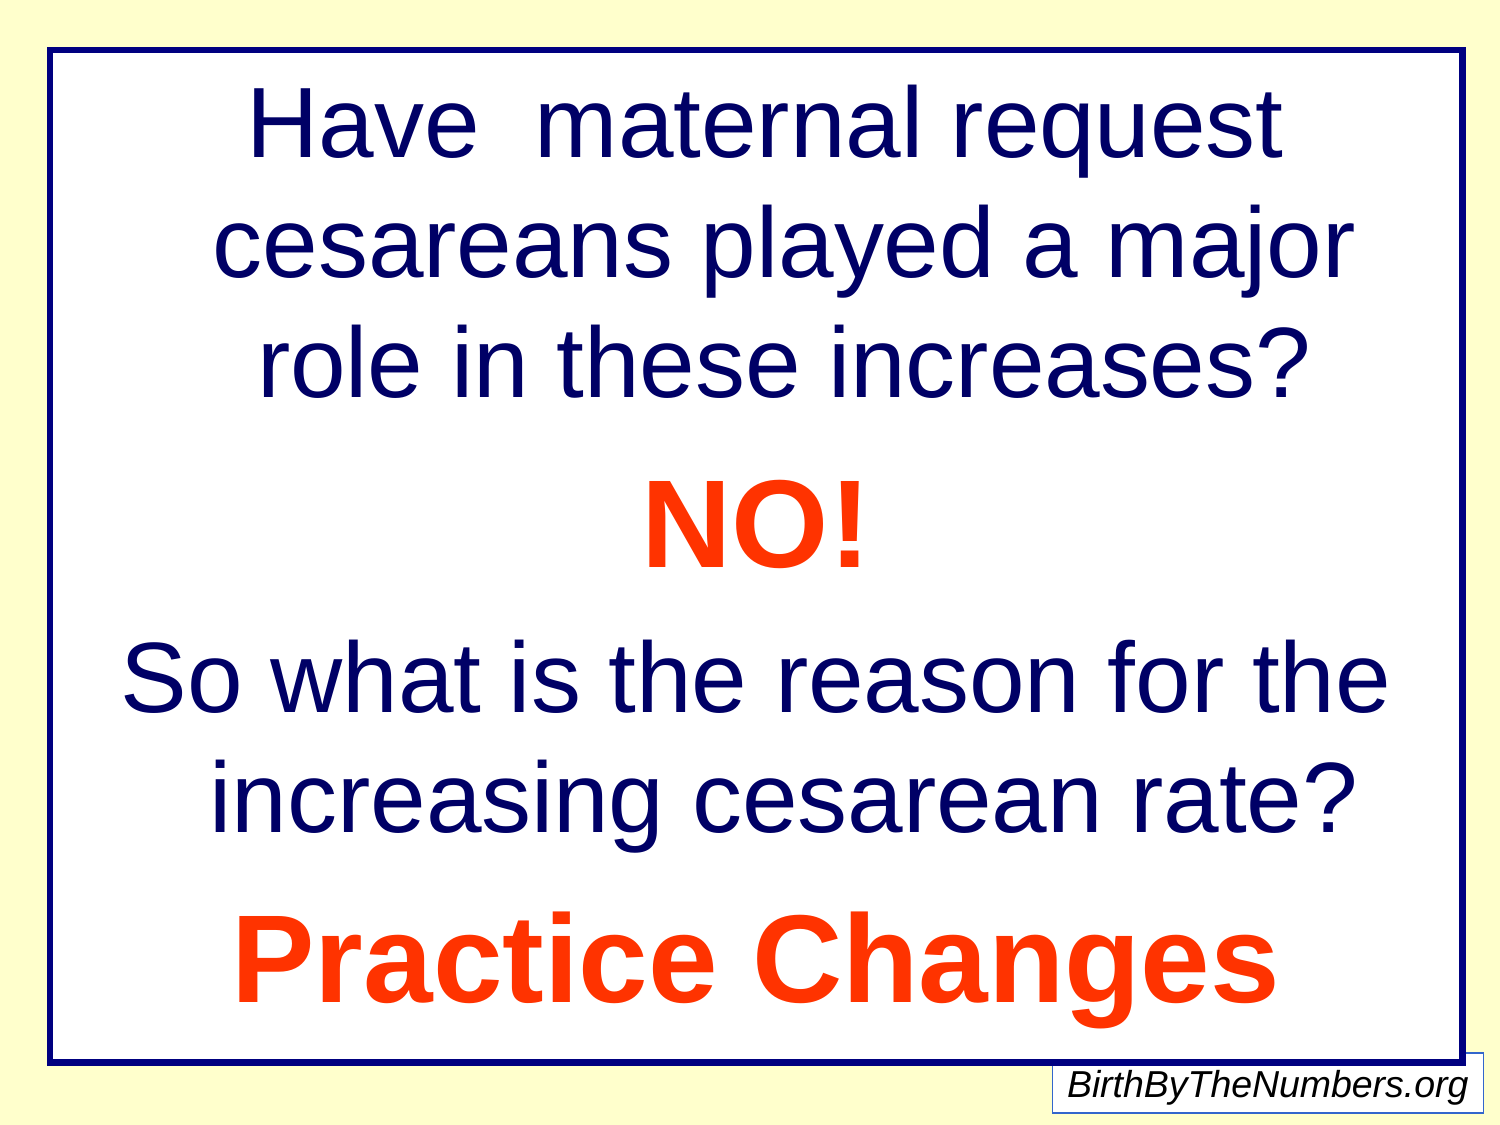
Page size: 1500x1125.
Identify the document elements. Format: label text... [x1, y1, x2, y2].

list Have maternal request cesareans played a major role in these increases? NO! So what is the reason for the increasing cesarean rate? Practice Changes [50, 50, 1463, 1063]
